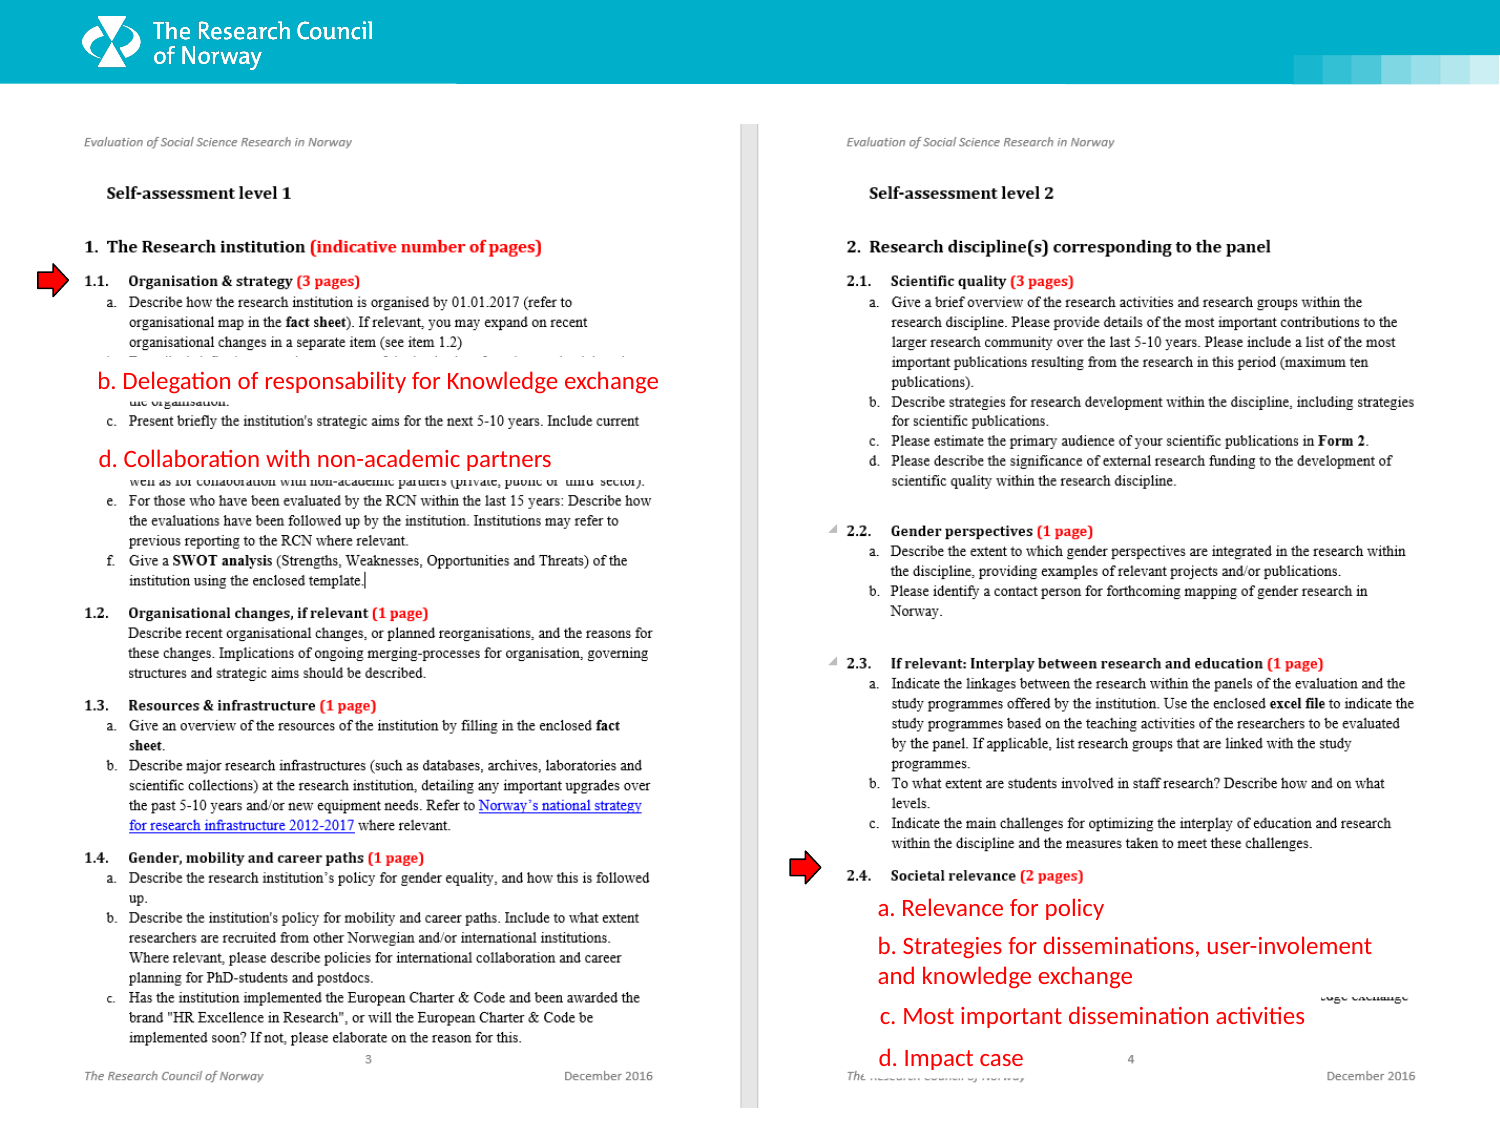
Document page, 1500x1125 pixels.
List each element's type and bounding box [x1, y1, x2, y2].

picture [82, 16, 372, 70]
picture [29, 124, 1464, 1108]
